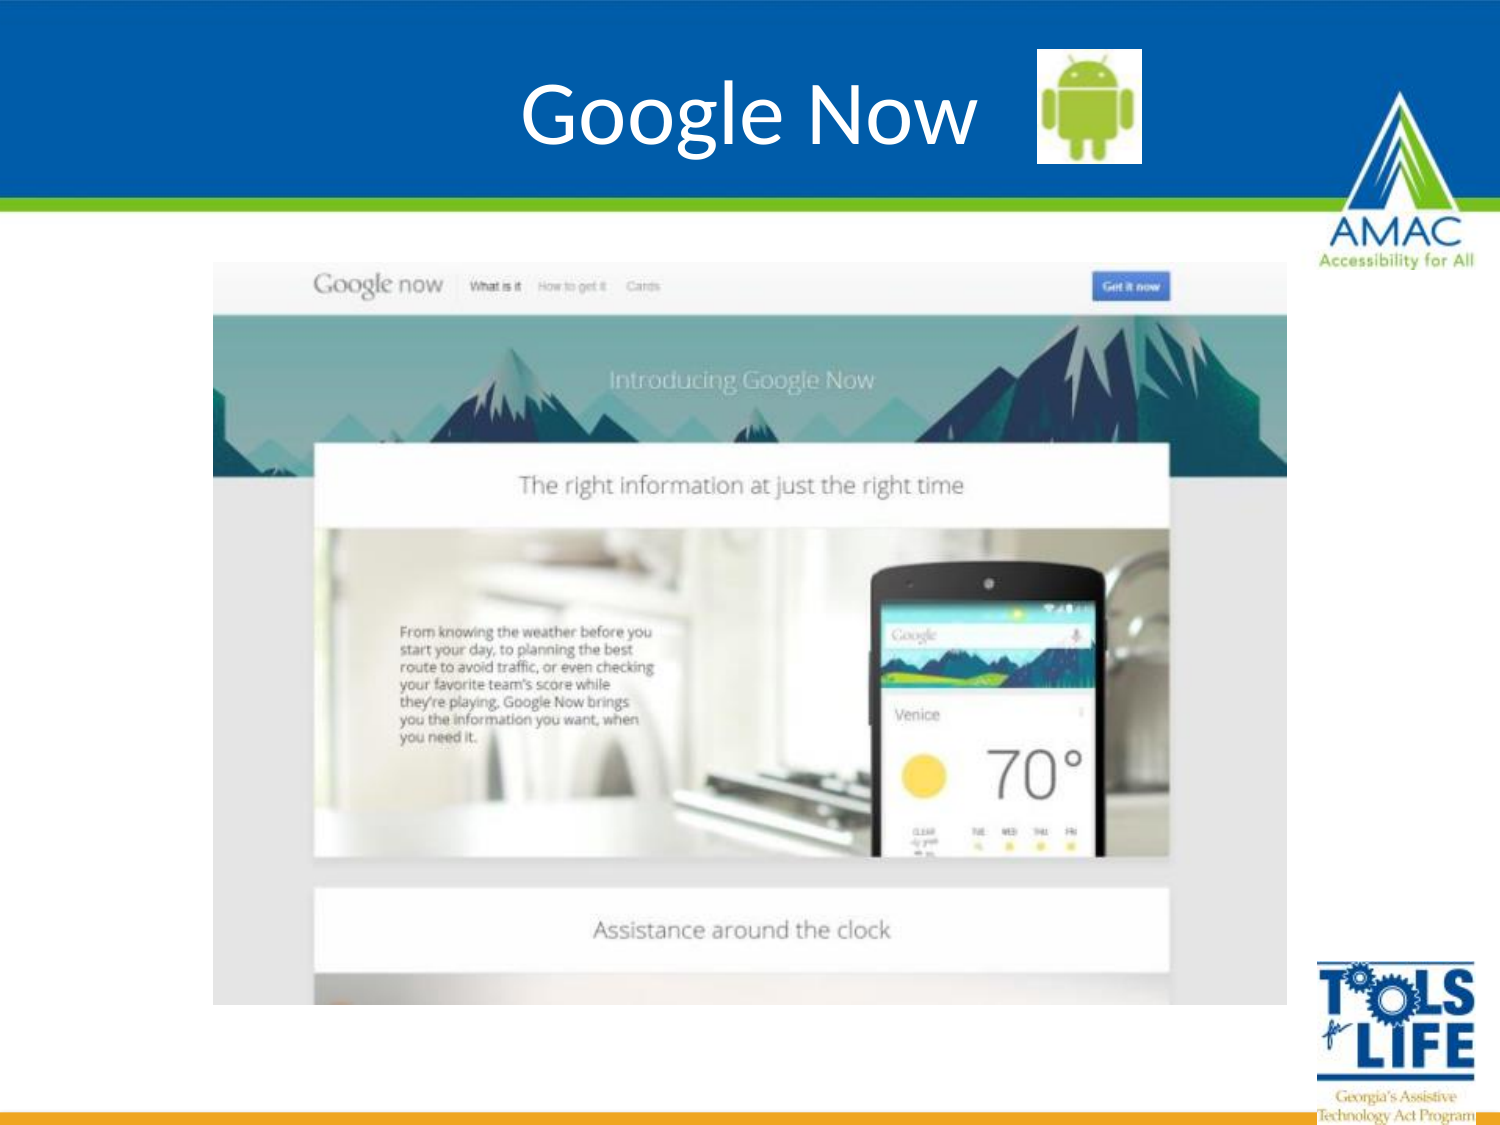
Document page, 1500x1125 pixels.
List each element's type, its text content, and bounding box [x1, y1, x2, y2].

picture [0, 0, 1500, 270]
picture [1317, 961, 1476, 1125]
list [212, 262, 1288, 1006]
title Google Now [75, 45, 1425, 175]
